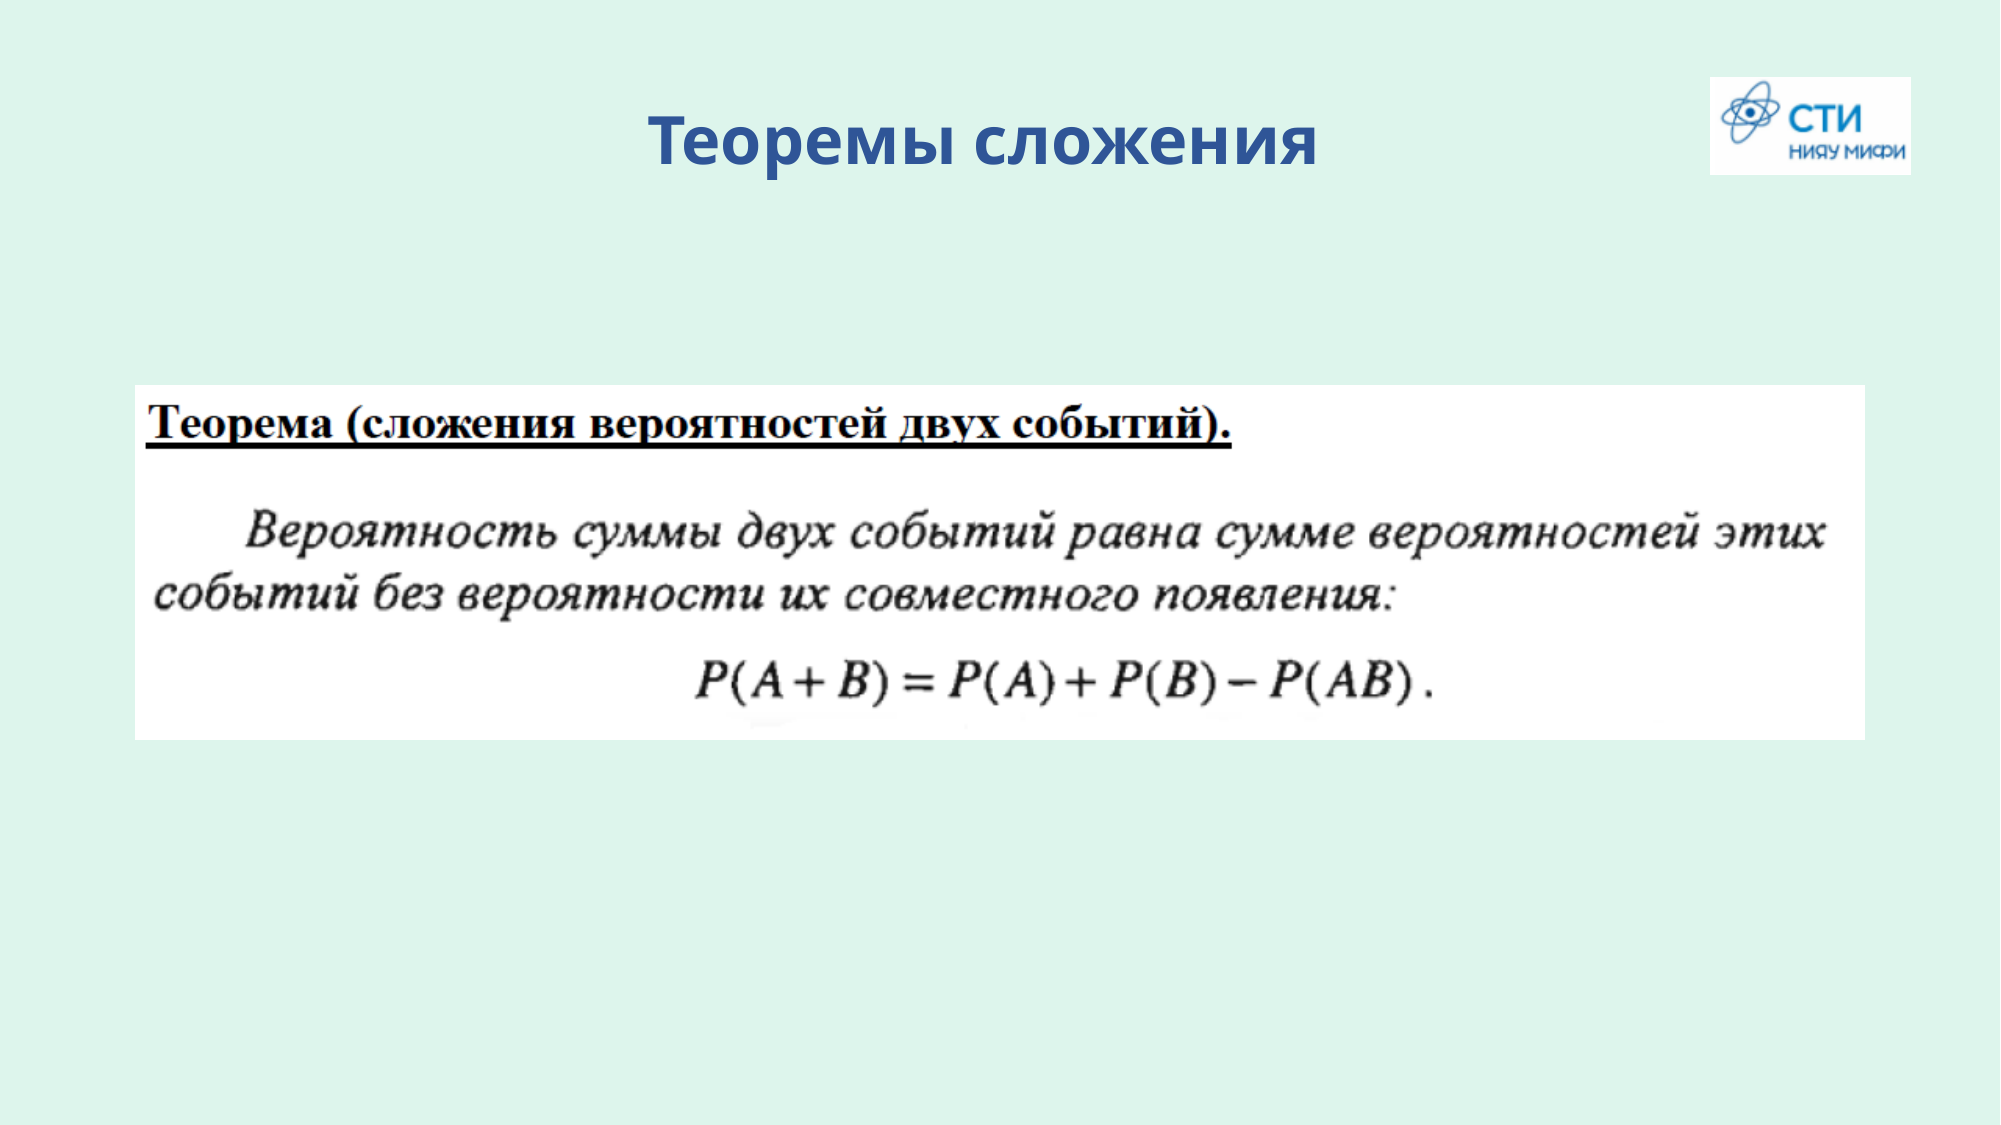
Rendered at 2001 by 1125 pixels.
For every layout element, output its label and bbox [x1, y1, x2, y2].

picture [135, 385, 1865, 740]
picture [1710, 77, 1911, 175]
text_box [0, 0, 2000, 1125]
